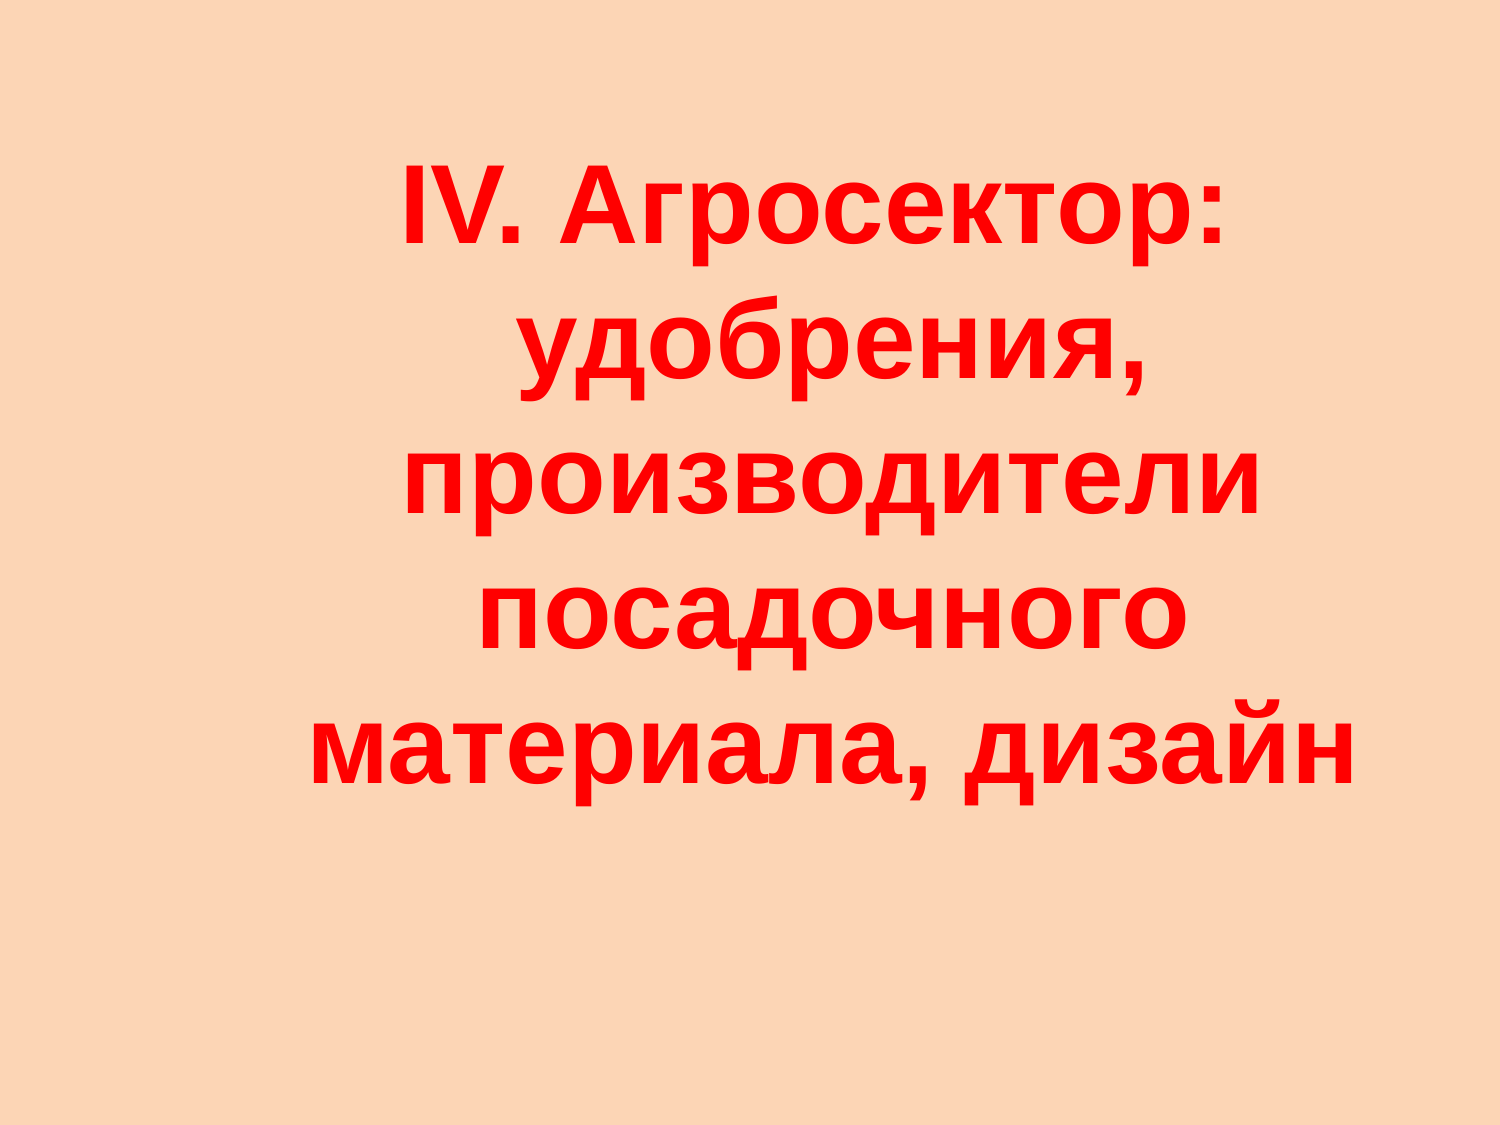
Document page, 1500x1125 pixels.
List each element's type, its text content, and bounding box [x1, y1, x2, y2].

title Агросектор: удобрения, производители посадочного материала, дизайн [35, 328, 1444, 610]
